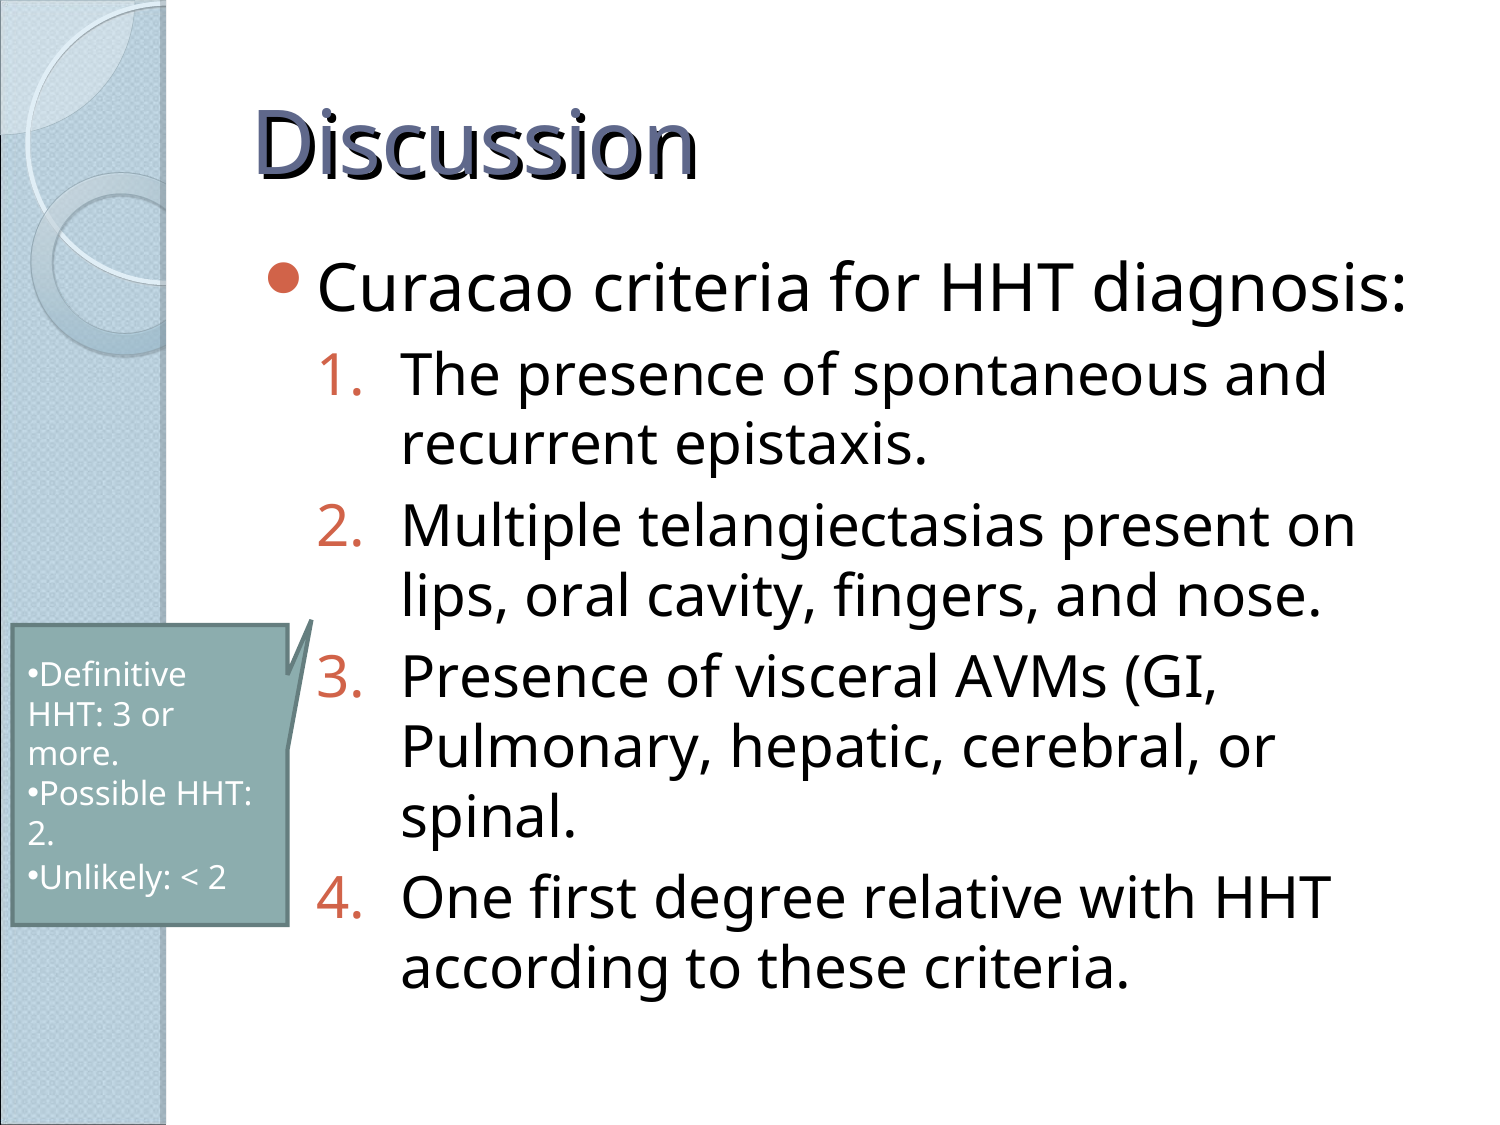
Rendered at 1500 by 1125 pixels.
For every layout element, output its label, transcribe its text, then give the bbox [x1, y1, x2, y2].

title Discussion [235, 45, 1466, 233]
text_box Curacao criteria for HHT diagnosis: The presence of spontaneous and recurrent epistaxis. Multiple telangiectasias present on lips, oral cavity, fingers, and nose. Presence of visceral AVMs (GI, Pulmonary, hepatic, cerebral, or spinal. One first degree relative with HHT according to these criteria. [235, 237, 1466, 1025]
picture [136, 0, 160, 4]
picture [0, 9, 166, 1125]
text_box Definitive HHT: 3 or more. Possible HHT: 2. Unlikely: < 2 [12, 619, 312, 925]
